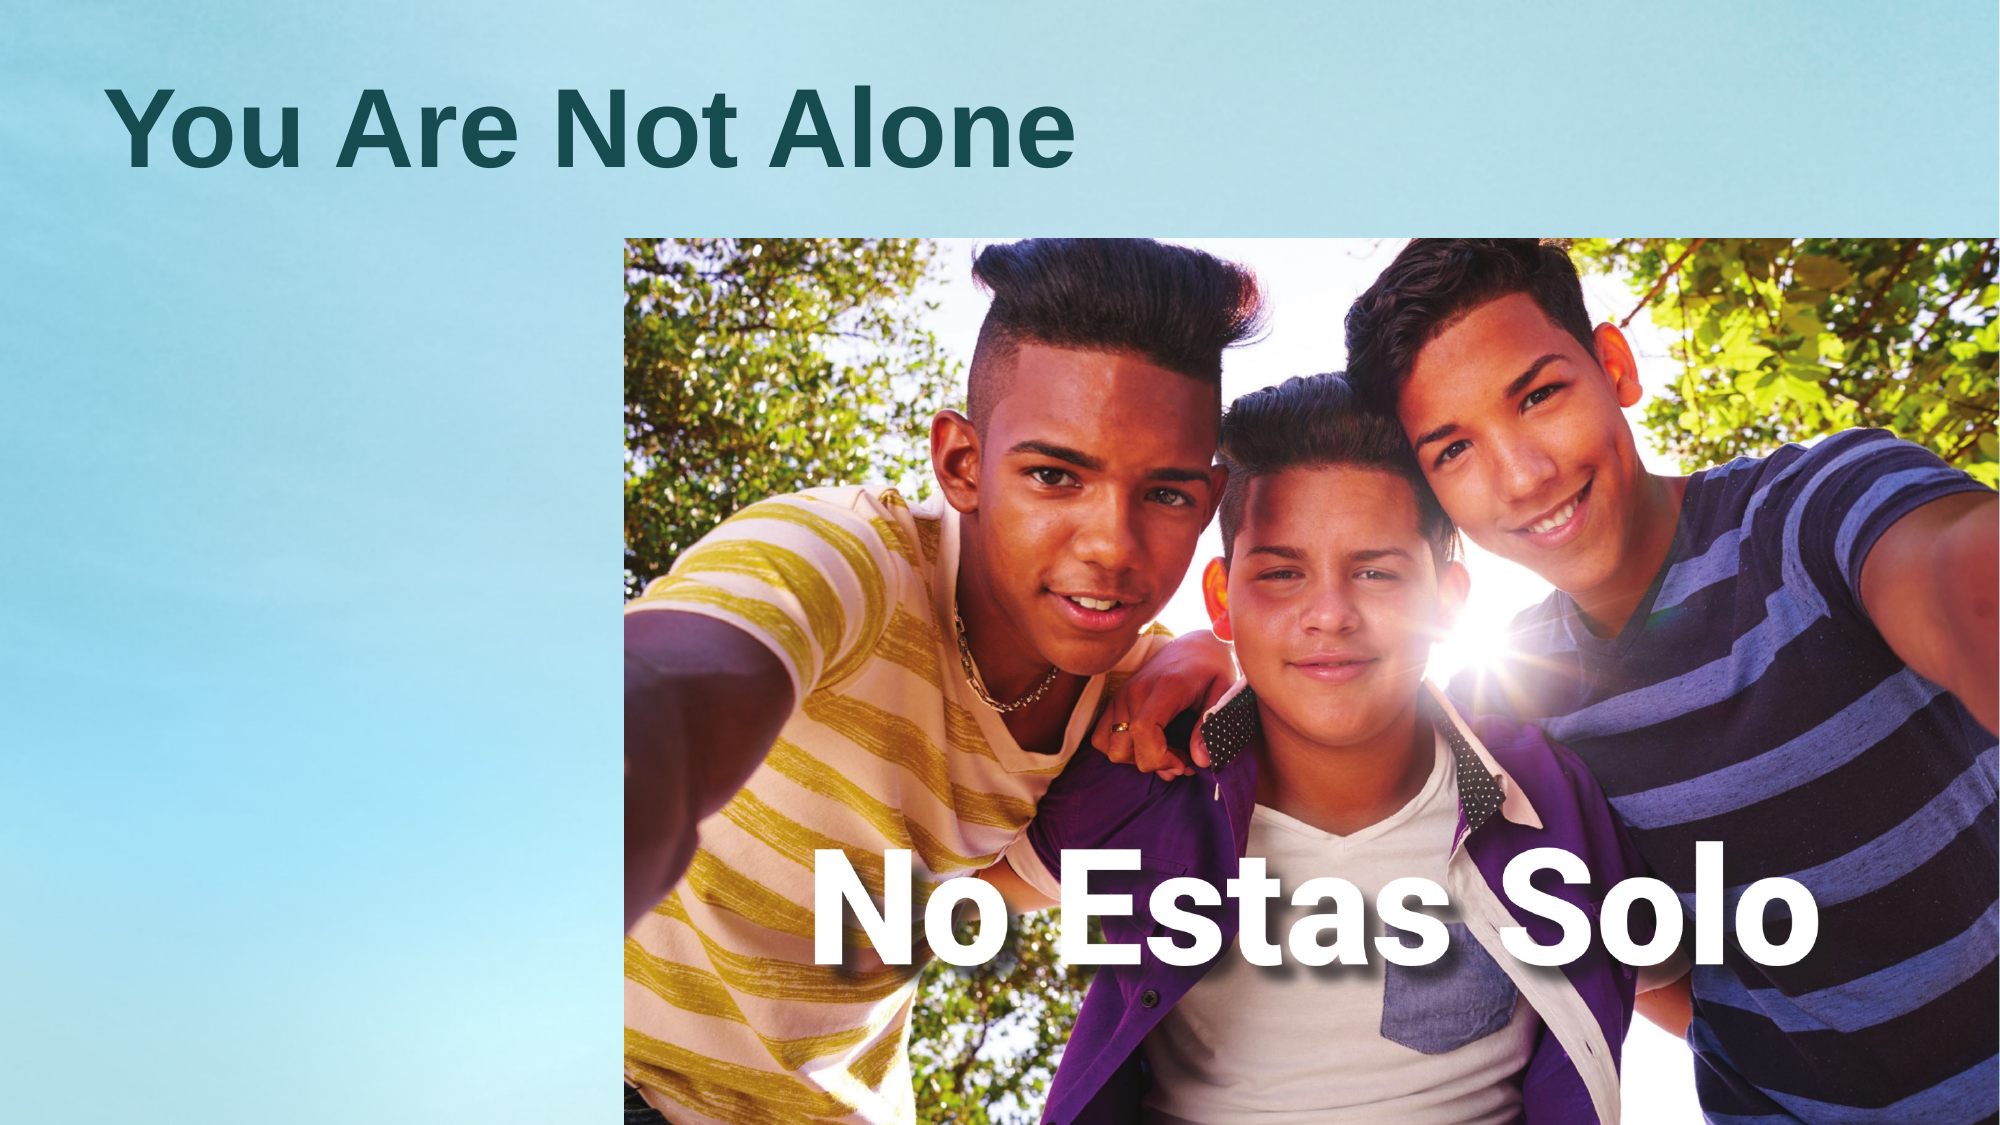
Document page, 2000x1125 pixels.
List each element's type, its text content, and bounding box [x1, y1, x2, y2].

picture [0, 0, 2000, 1125]
text_box You Are Not Alone [87, 62, 1175, 199]
